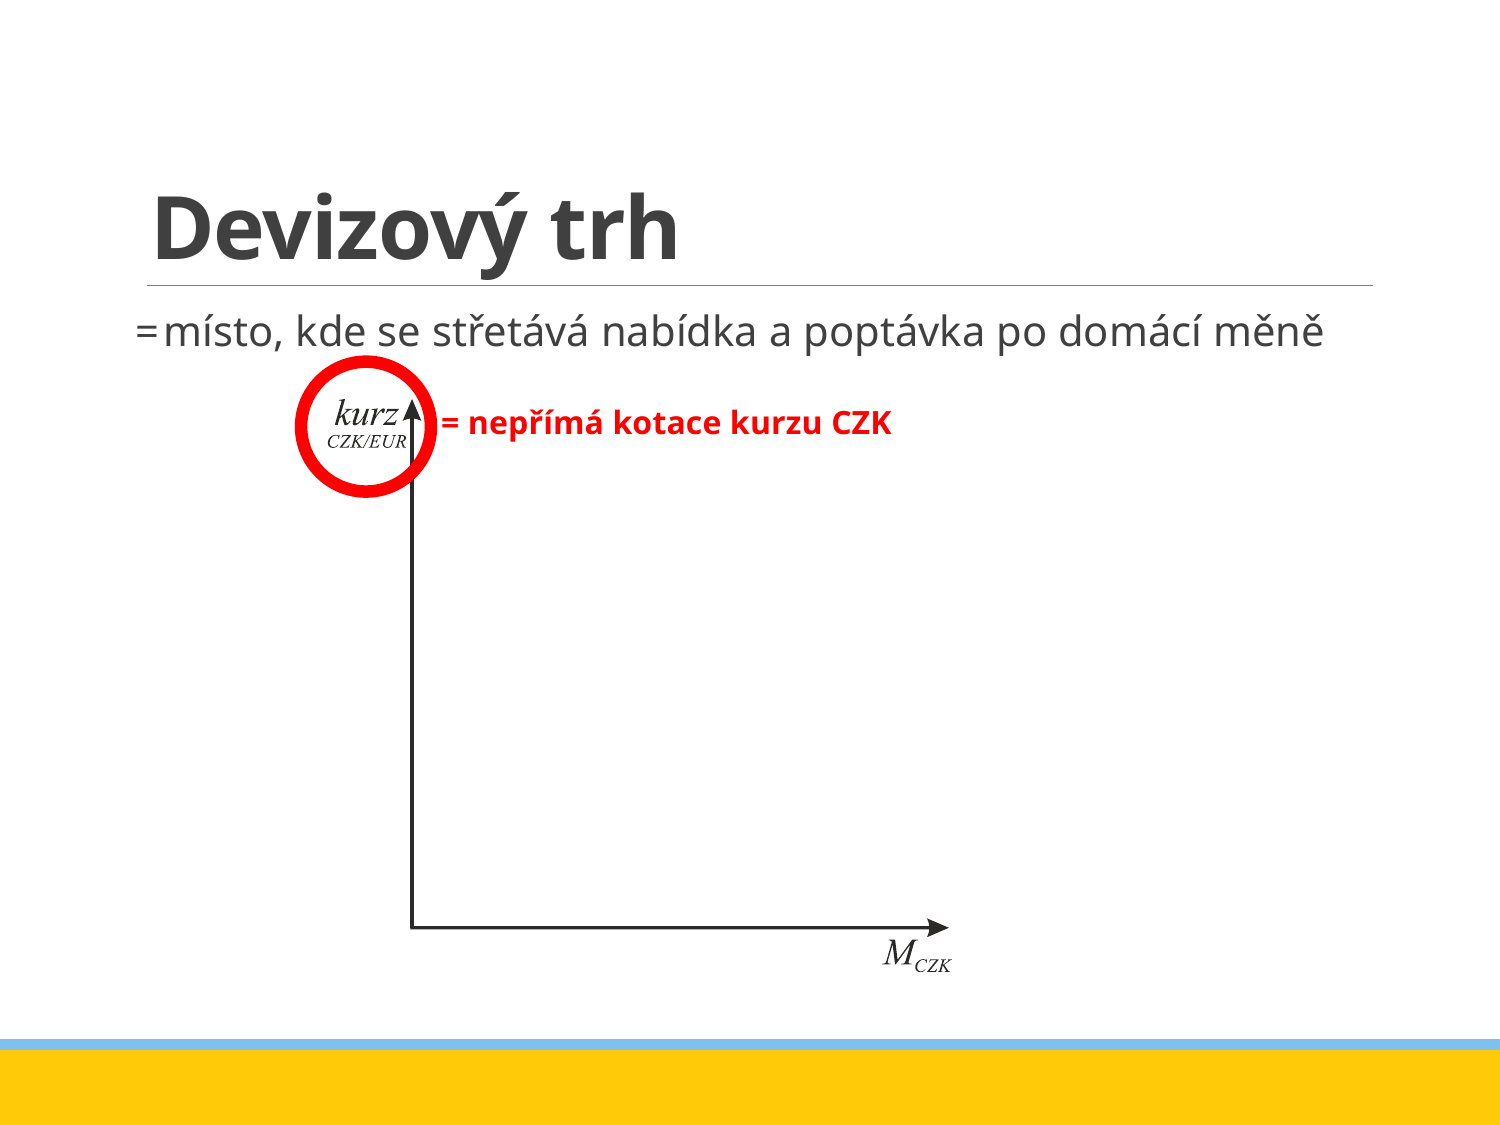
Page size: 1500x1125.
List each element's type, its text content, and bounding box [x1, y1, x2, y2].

picture [134, 389, 974, 981]
title Devizový trh [135, 47, 1373, 285]
text_box [313, 360, 419, 386]
list = místo, kde se střetává nabídka a poptávka po domácí měně [135, 302, 1373, 963]
